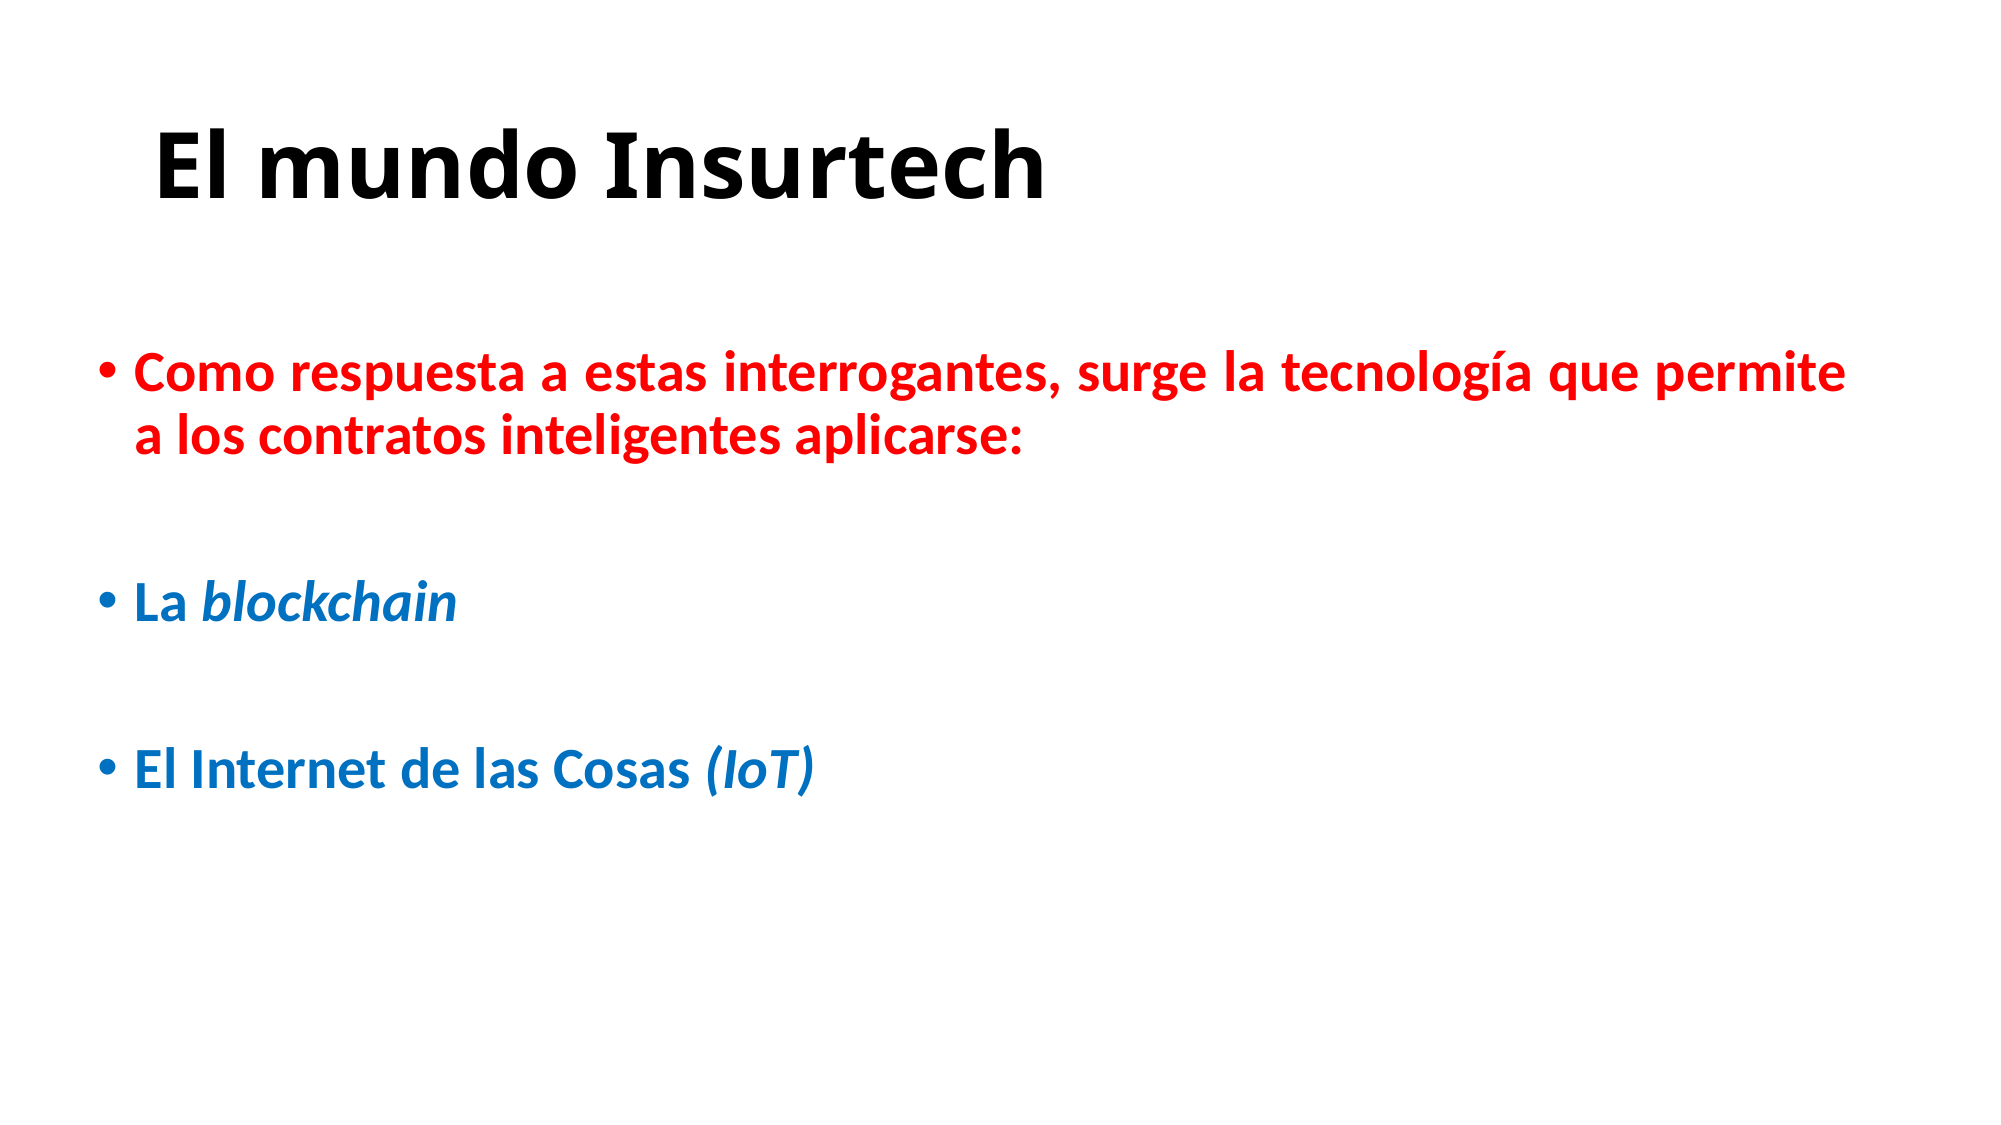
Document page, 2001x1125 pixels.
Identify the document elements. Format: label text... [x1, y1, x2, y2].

title El mundo Insurtech [137, 59, 1863, 242]
list Como respuesta a estas interrogantes, surge la tecnología que permite a los contratos inteligentes aplicarse: La blockchain El Internet de las Cosas (IoT) [82, 242, 1863, 1107]
